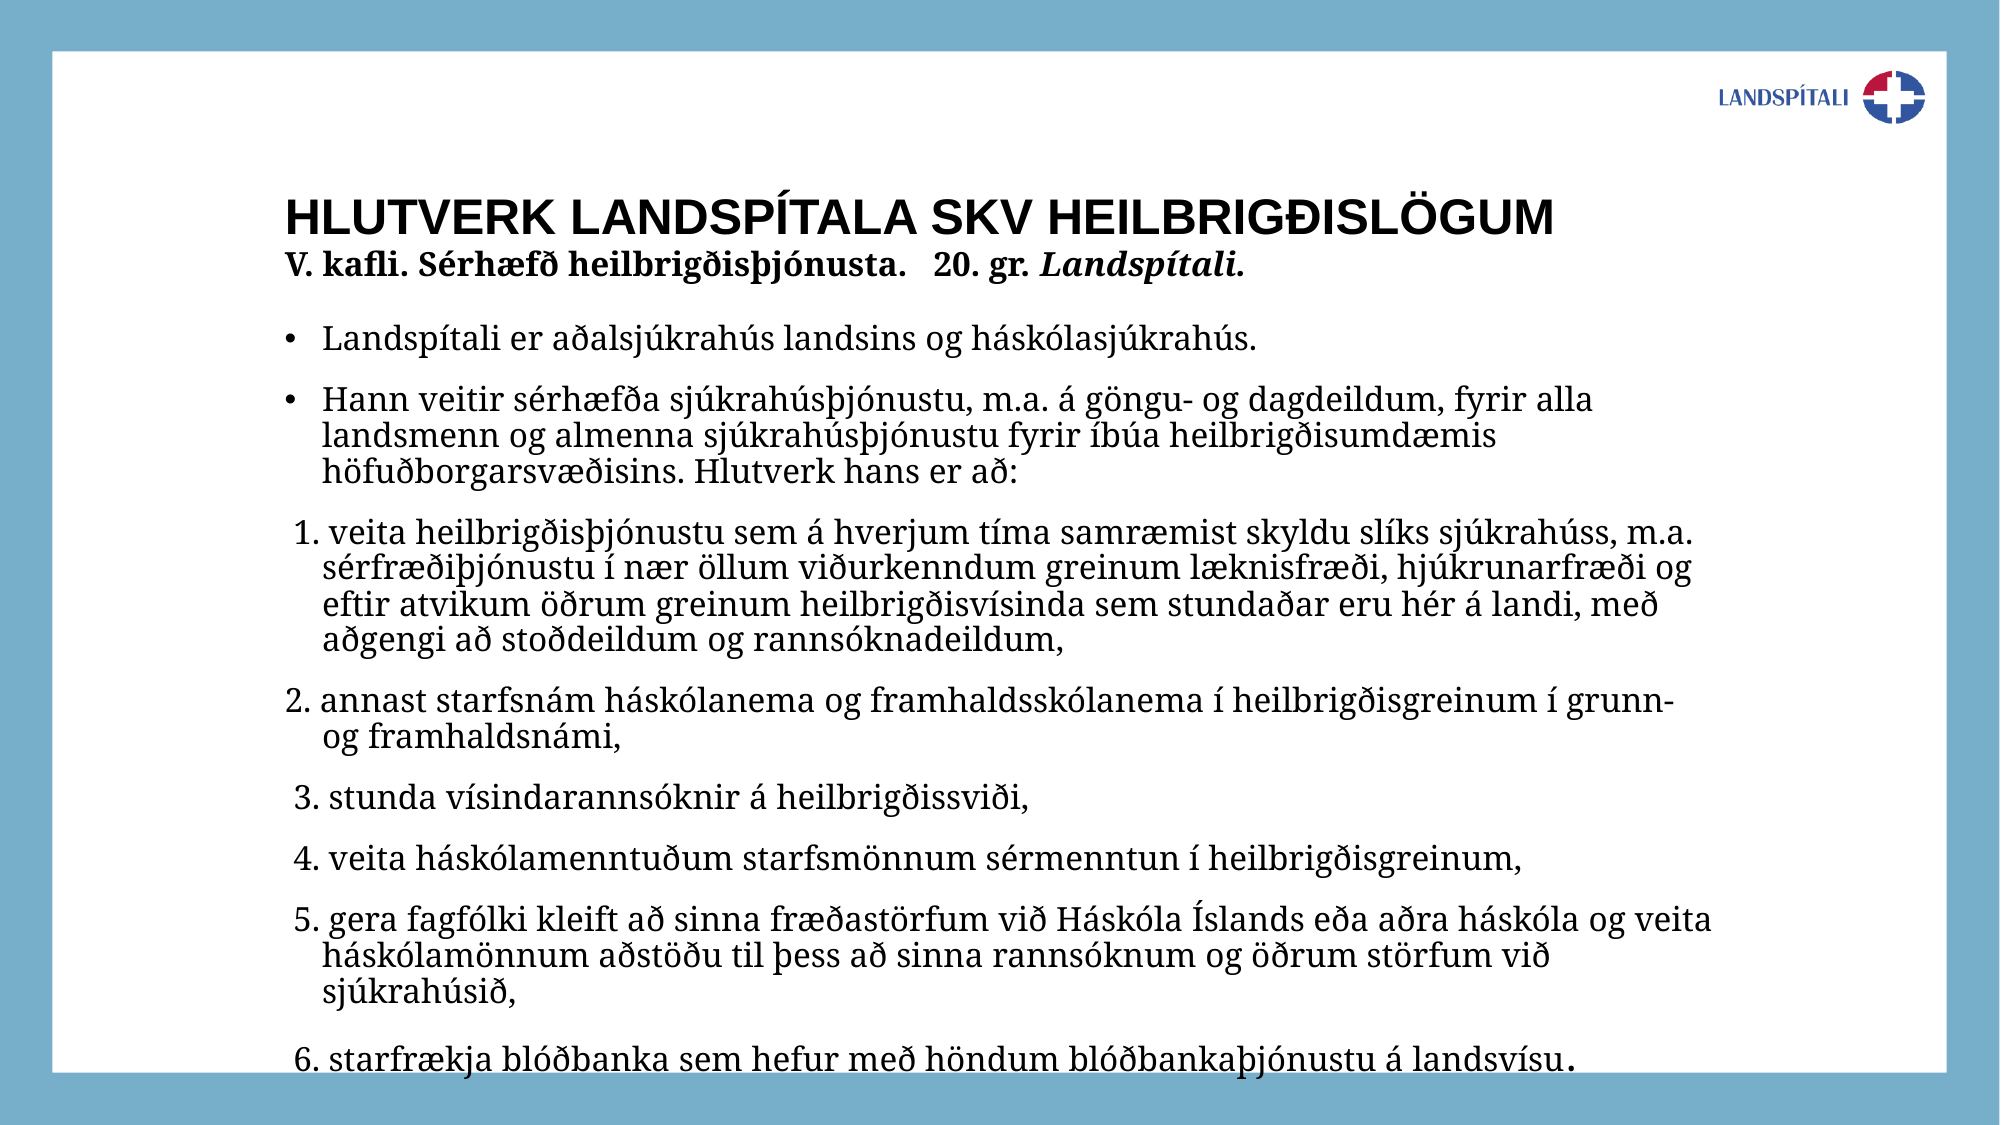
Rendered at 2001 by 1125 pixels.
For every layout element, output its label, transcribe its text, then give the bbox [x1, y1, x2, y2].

list V. kafli. Sérhæfð heilbrigðisþjónusta. 20. gr. Landspítali. [284, 247, 1717, 323]
title Hlutverk landspítala skv heilbrigðislögum [284, 107, 1716, 245]
list Landspítali er aðalsjúkrahús landsins og háskólasjúkrahús. Hann veitir sérhæfða sjúkrahúsþjónustu, m.a. á göngu- og dagdeildum, fyrir alla landsmenn og almenna sjúkrahúsþjónustu fyrir íbúa heilbrigðisumdæmis höfuðborgarsvæðisins. Hlutverk hans er að: 1. veita heilbrigðisþjónustu sem á hverjum tíma samræmist skyldu slíks sjúkrahúss, m.a. sérfræðiþjónustu í nær öllum viðurkenndum greinum læknisfræði, hjúkrunarfræði og eftir atvikum öðrum greinum heilbrigðisvísinda sem stundaðar eru hér á landi, með aðgengi að stoðdeildum og rannsóknadeildum, 2. annast starfsnám háskólanema og framhaldsskólanema í heilbrigðisgreinum í grunn- og framhaldsnámi, 3. stunda vísindarannsóknir á heilbrigðissviði, 4. veita háskólamenntuðum starfsmönnum sérmenntun í heilbrigðisgreinum, 5. gera fagfólki kleift að sinna fræðastörfum við Háskóla Íslands eða aðra háskóla og veita háskólamönnum aðstöðu til þess að sinna rannsóknum og öðrum störfum við sjúkrahúsið, 6. starfrækja blóðbanka sem hefur með höndum blóðbankaþjónustu á landsvísu. [284, 323, 1716, 982]
picture [1712, 64, 1932, 130]
